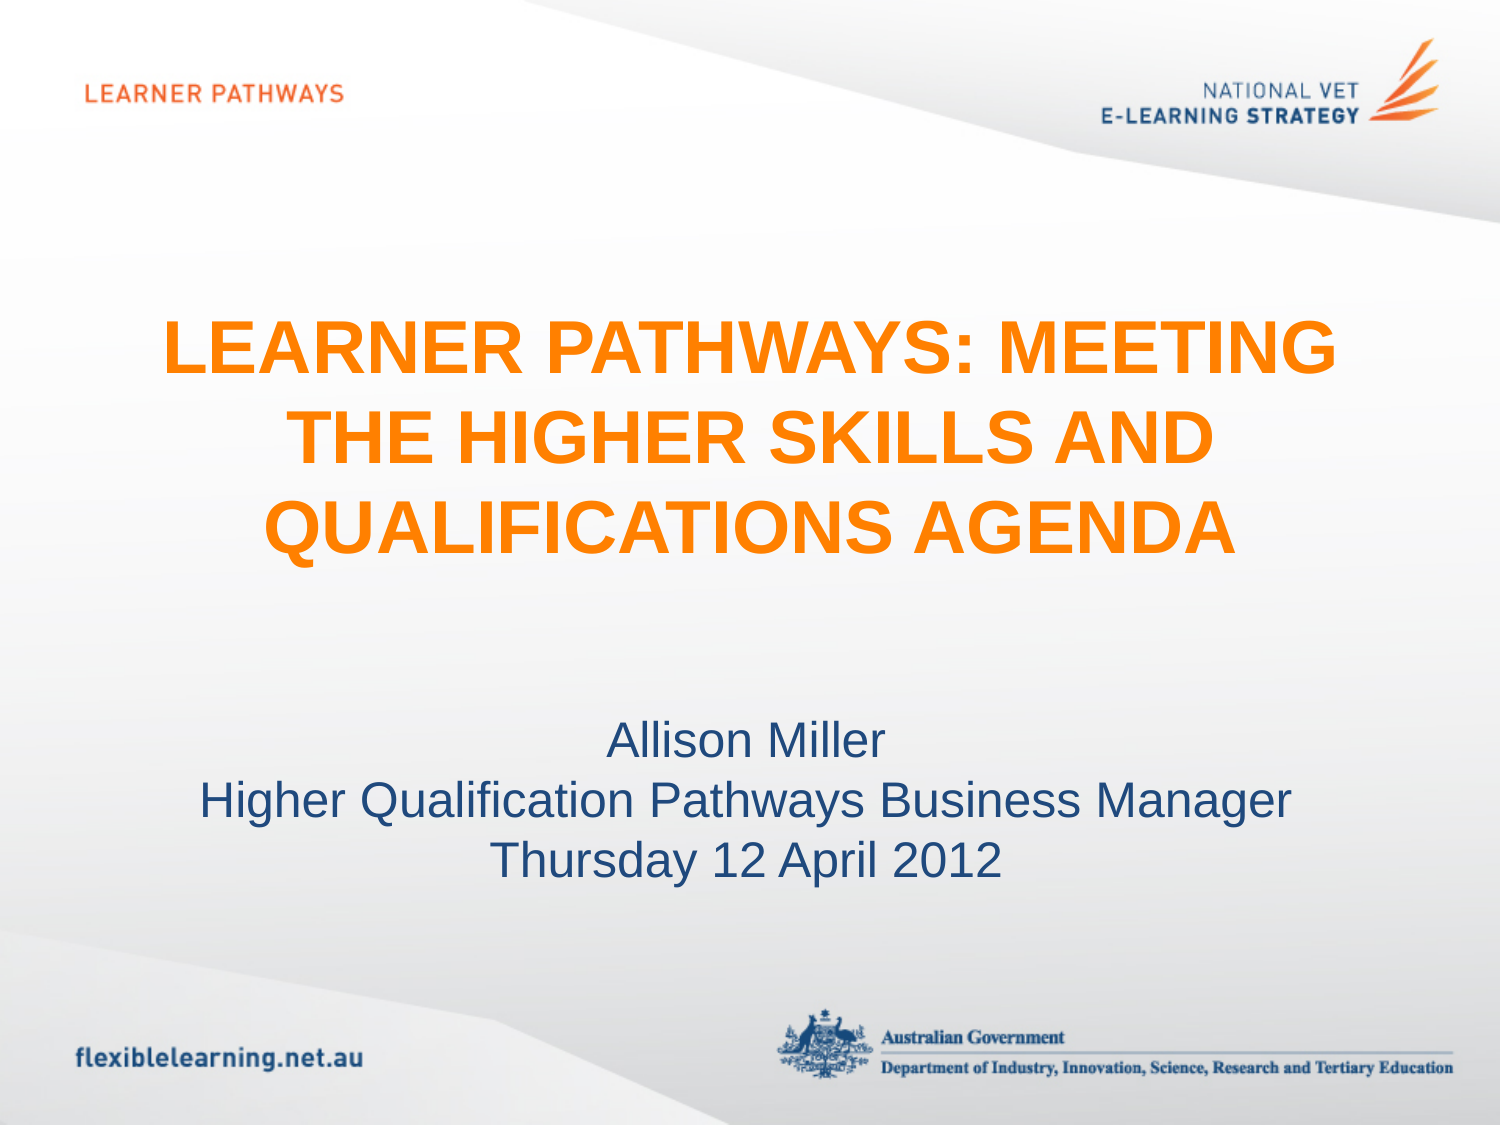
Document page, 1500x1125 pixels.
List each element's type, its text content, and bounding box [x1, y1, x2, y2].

subtitle Allison Miller Higher Qualification Pathways Business Manager Thursday 12 April 2012 [163, 699, 1329, 1000]
picture [0, 0, 1500, 1125]
title LEARNER PATHWAYS: MEETING THE HIGHER SKILLS AND QUALIFICATIONS AGENDA [114, 290, 1388, 543]
